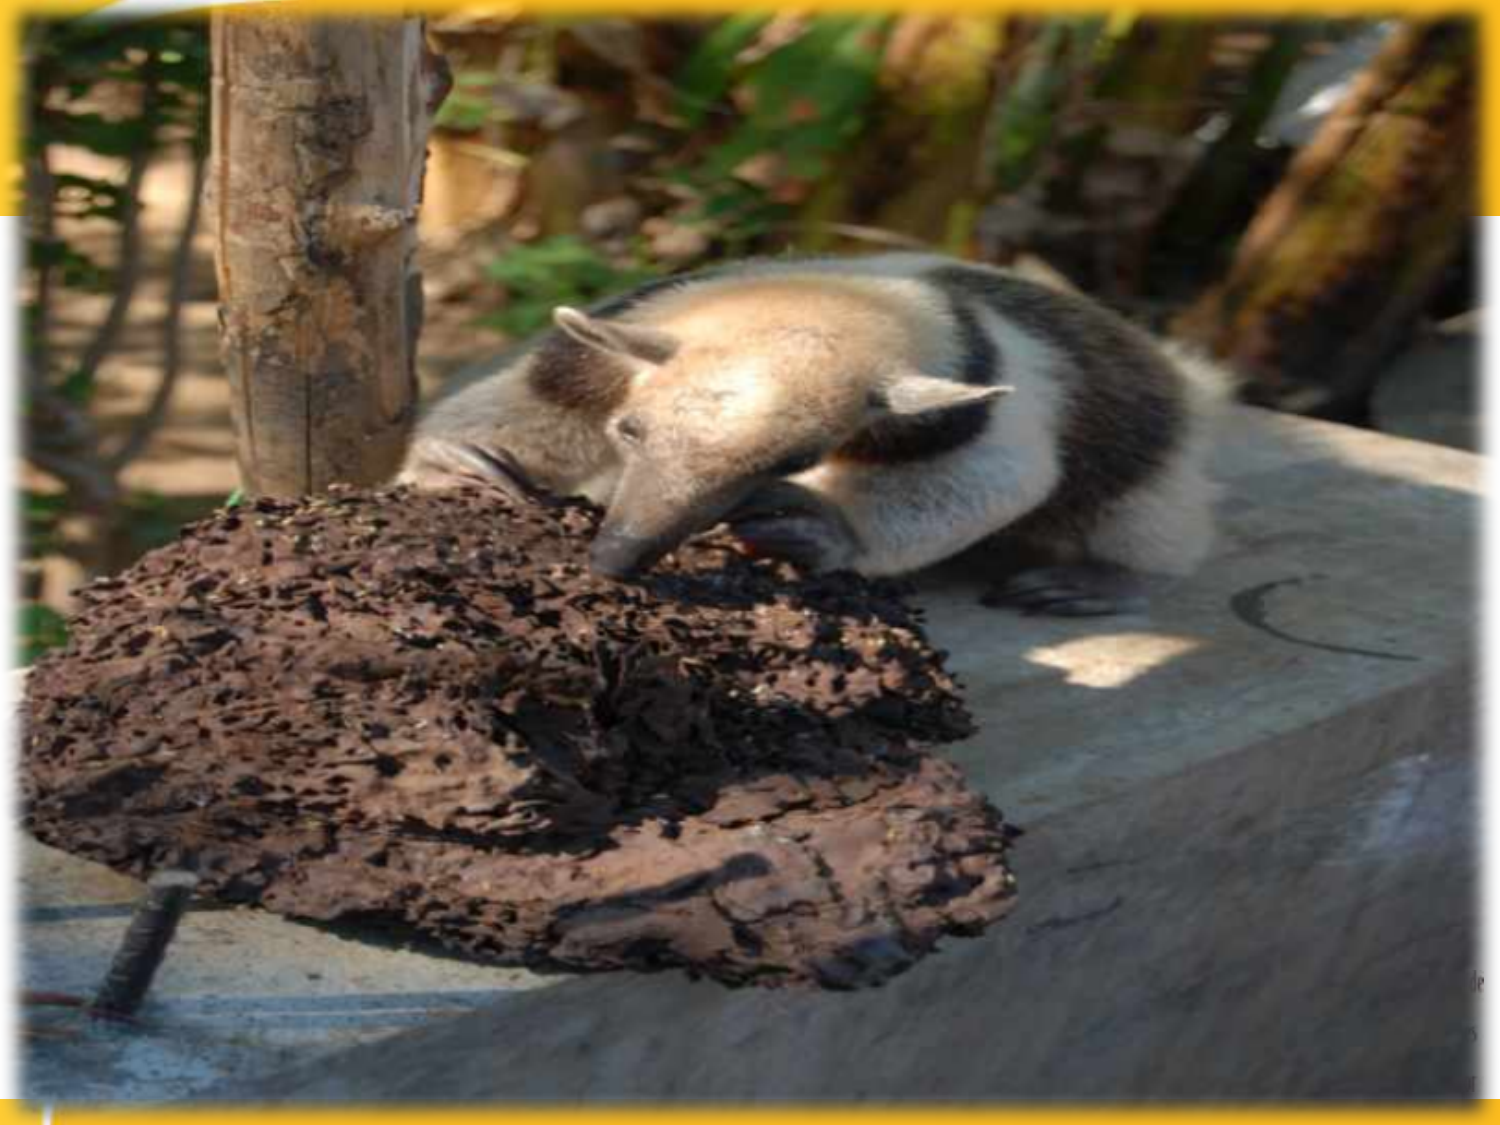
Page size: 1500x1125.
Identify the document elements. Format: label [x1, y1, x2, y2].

list [0, 0, 1500, 1125]
